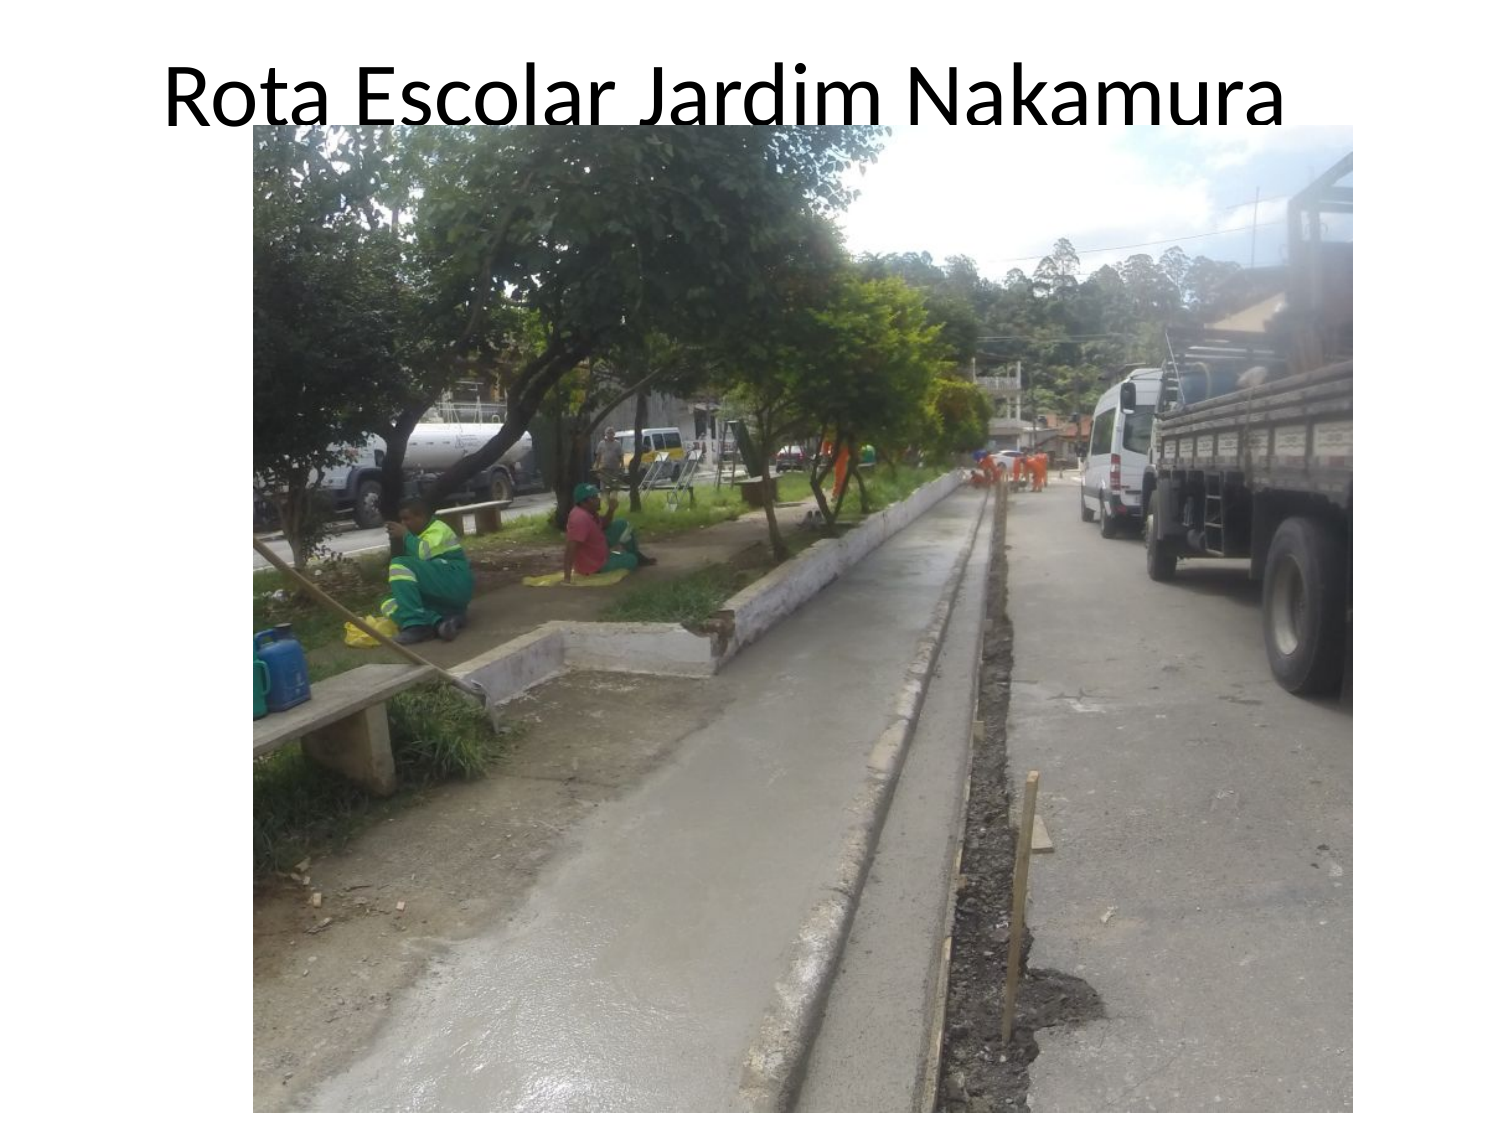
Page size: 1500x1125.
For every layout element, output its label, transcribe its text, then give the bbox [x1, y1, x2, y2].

title Rota Escolar Jardim Nakamura [88, 19, 1364, 161]
picture [253, 124, 1353, 1113]
